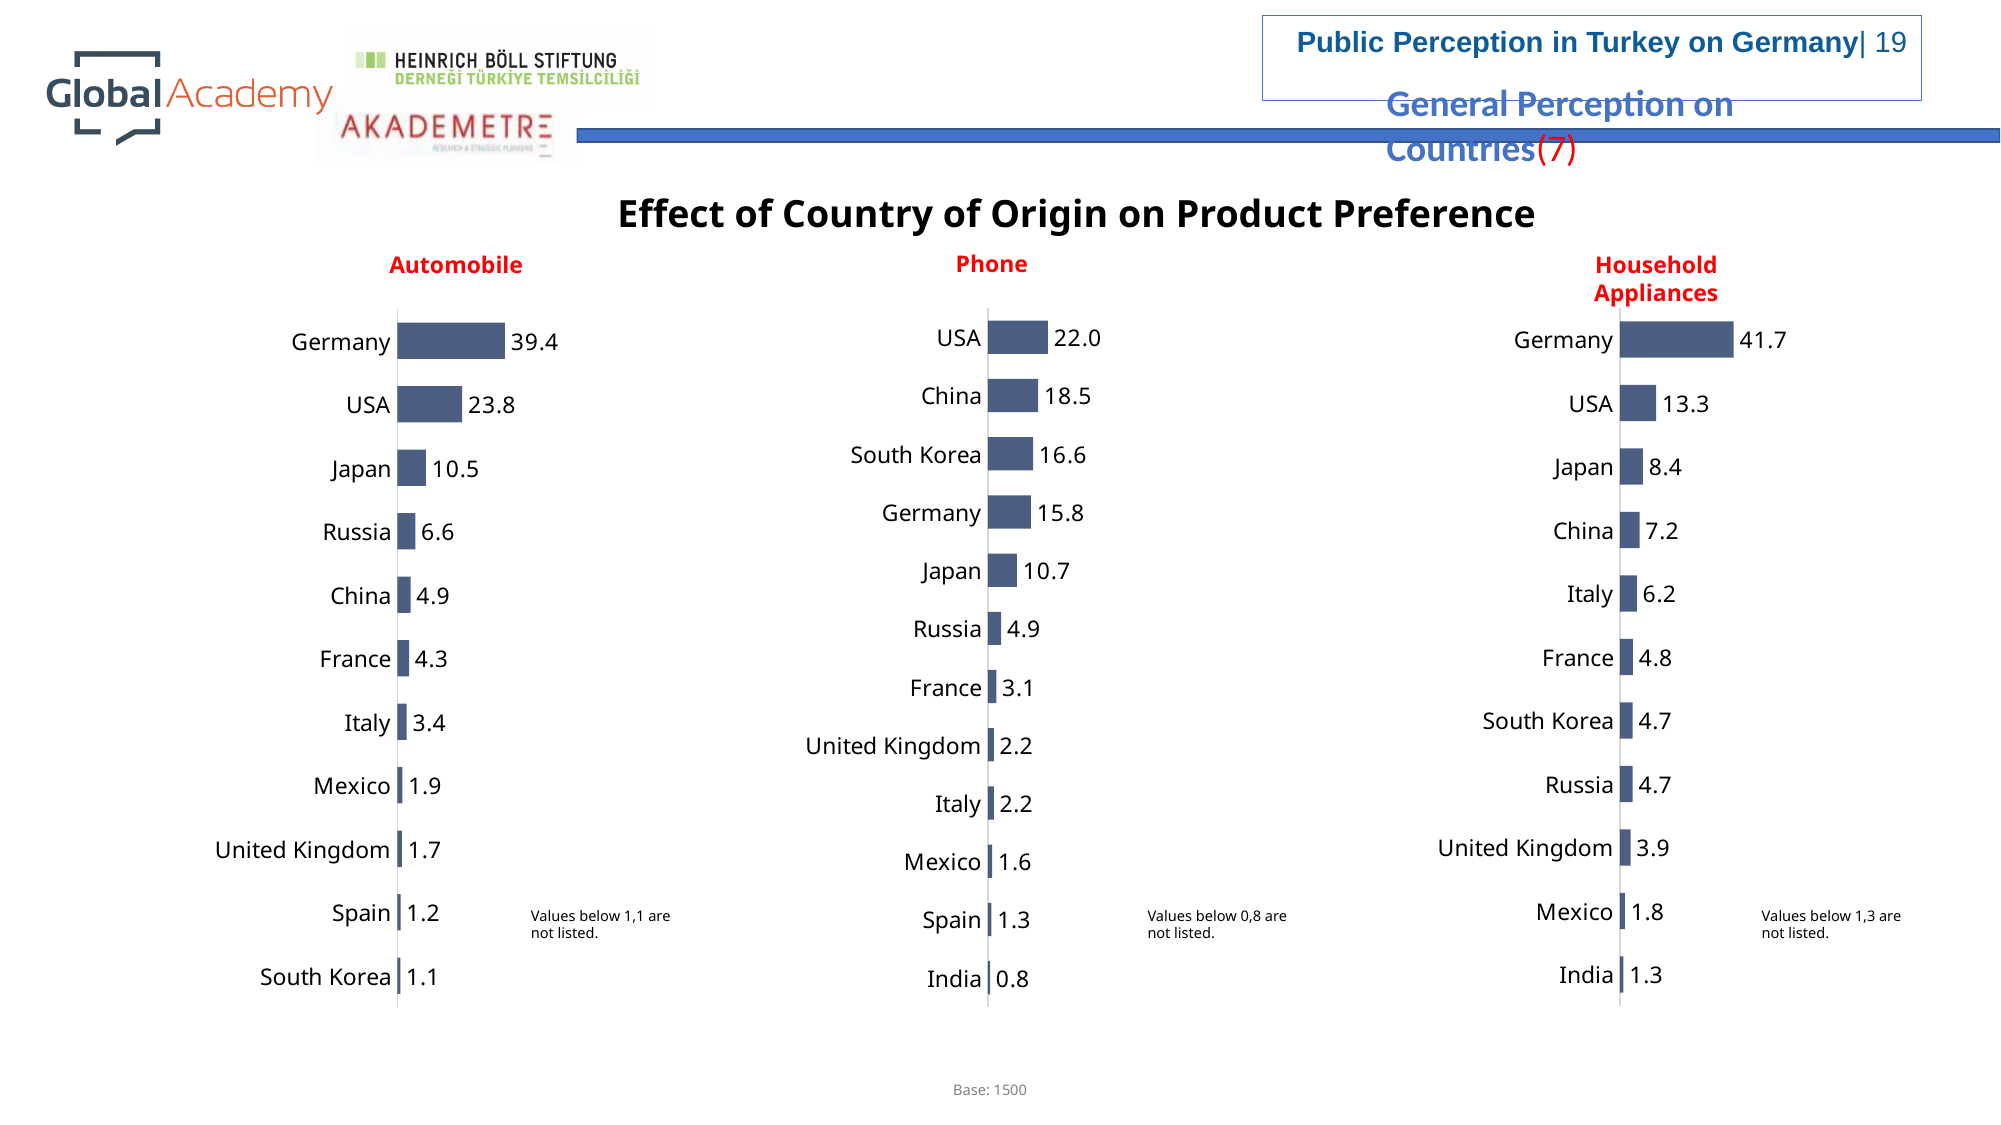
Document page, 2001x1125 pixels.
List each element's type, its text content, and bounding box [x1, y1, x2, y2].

picture [18, 24, 653, 166]
chart [7, 300, 2000, 1023]
text_box Phone [940, 242, 1107, 285]
text_box Effect of Country of Origin on Product Preference [373, 182, 1781, 243]
text_box Household Appliances [1545, 243, 1768, 300]
text_box Automobile [267, 243, 646, 286]
text_box General Perception on Countries(7) [1371, 71, 1948, 176]
text_box Base: 1500 [929, 1072, 1051, 1106]
